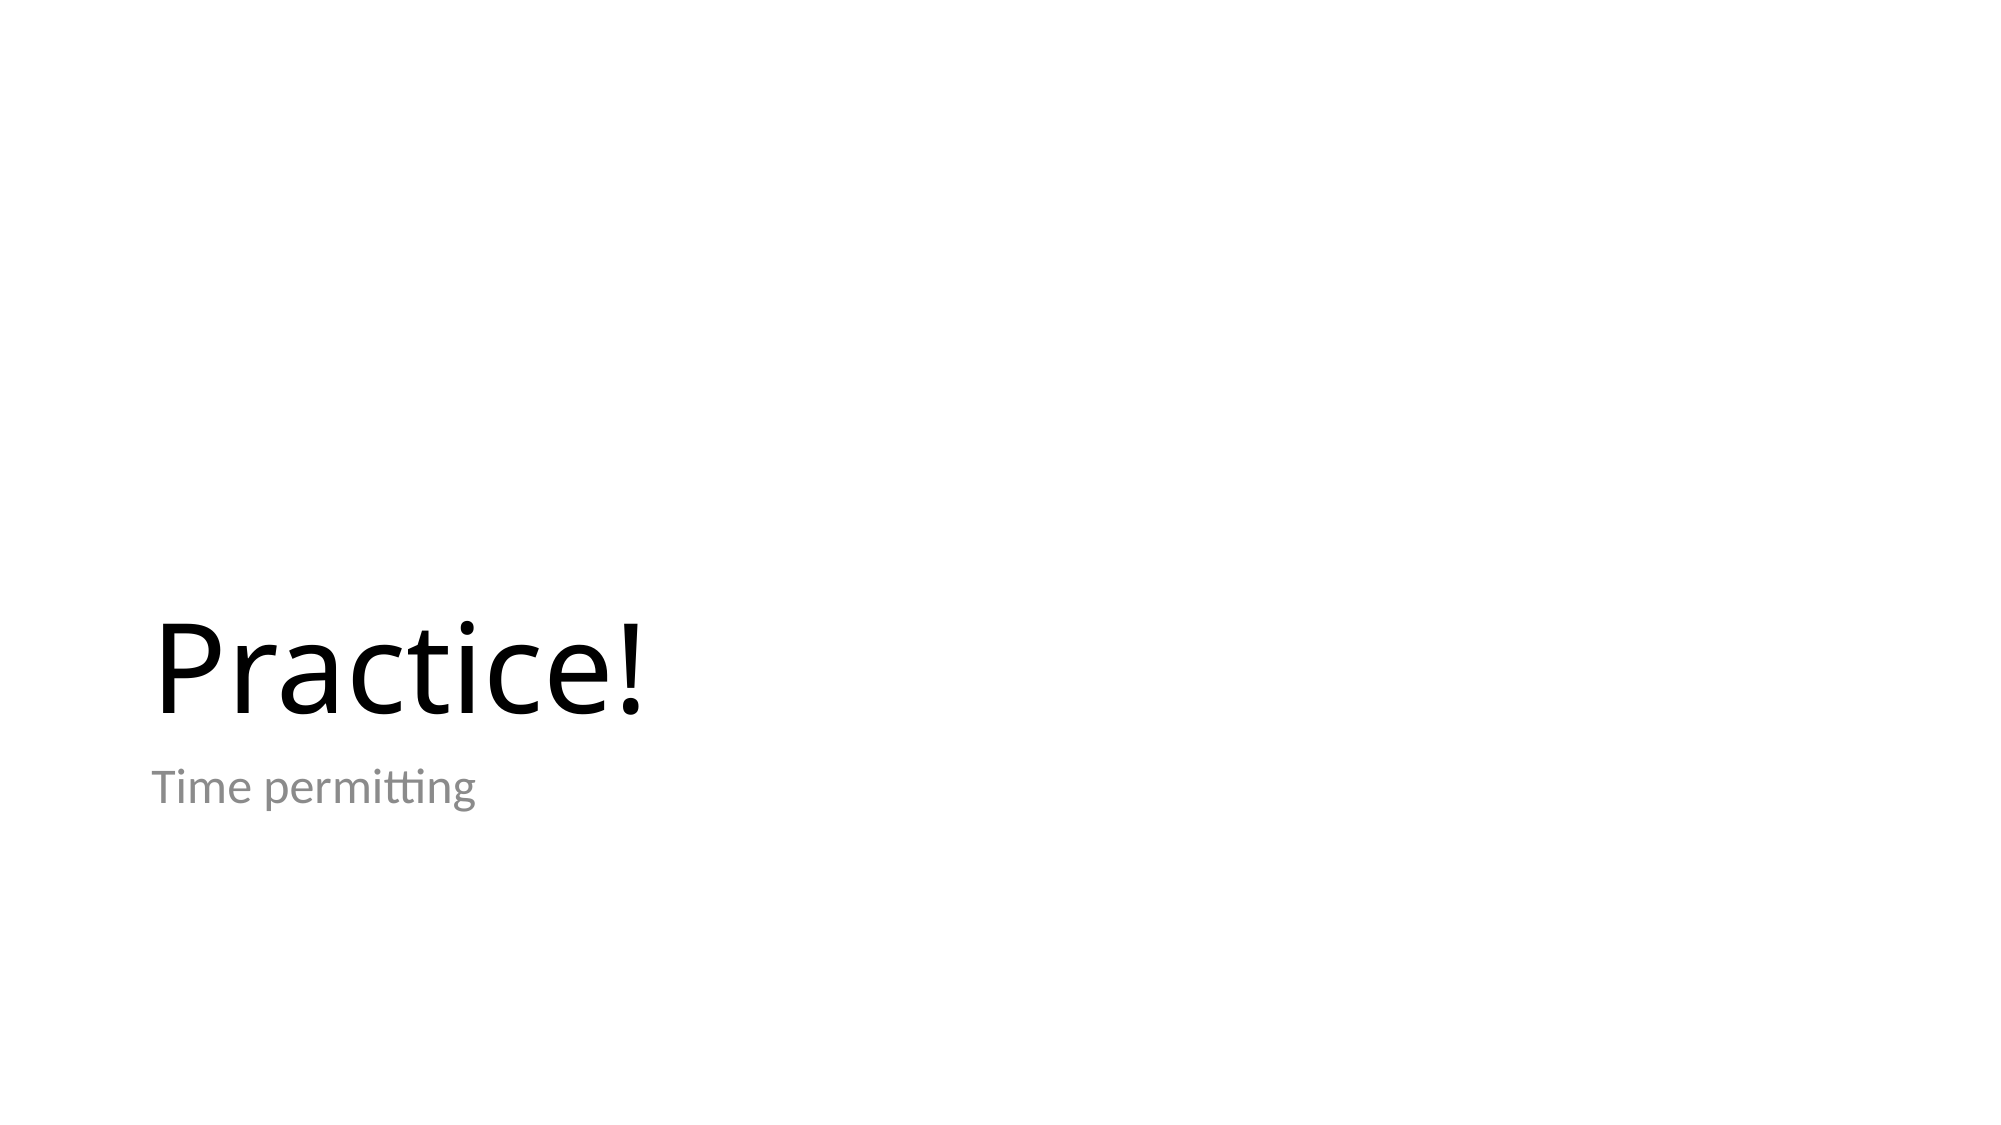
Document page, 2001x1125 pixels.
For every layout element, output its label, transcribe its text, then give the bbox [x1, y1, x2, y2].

title Practice! [136, 280, 1862, 749]
list Time permitting [136, 752, 1862, 999]
